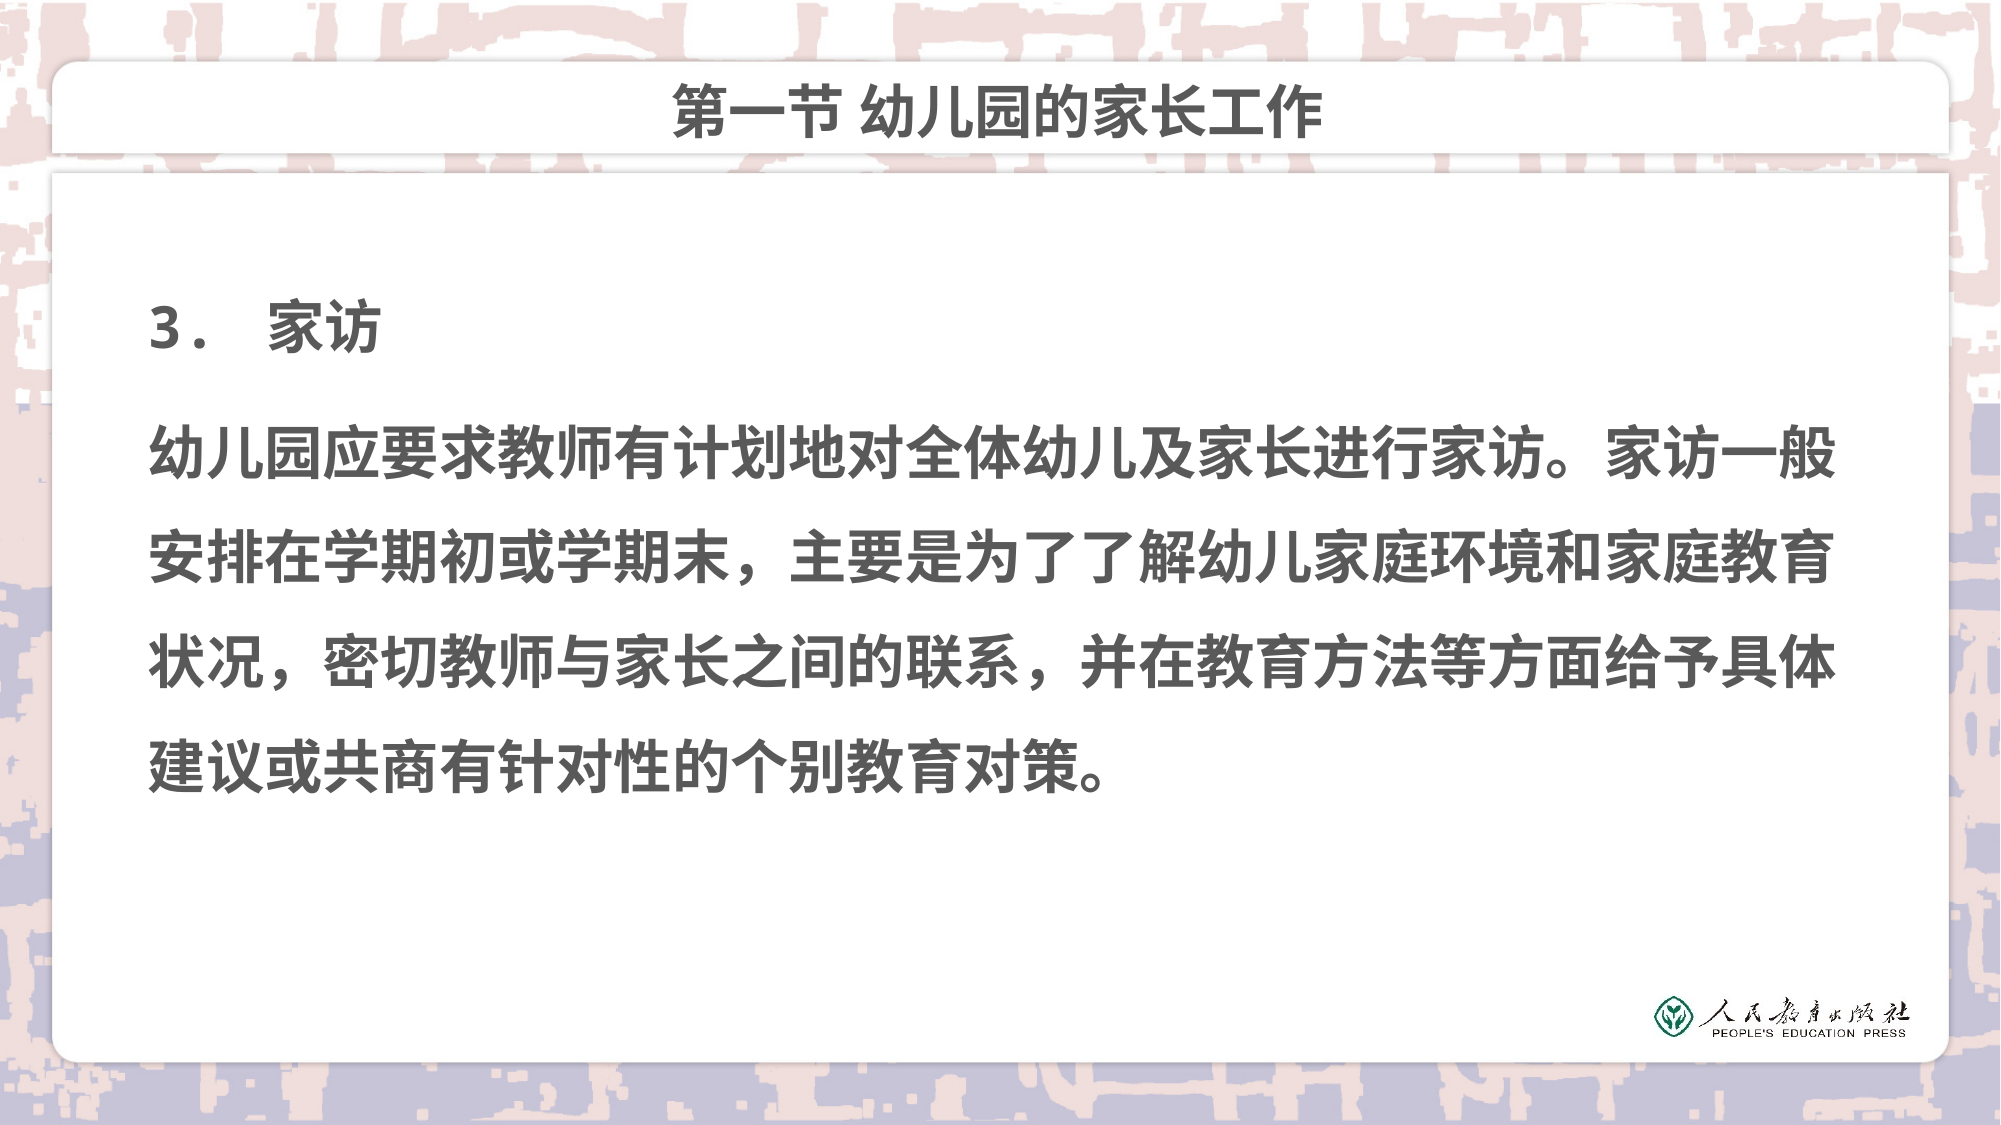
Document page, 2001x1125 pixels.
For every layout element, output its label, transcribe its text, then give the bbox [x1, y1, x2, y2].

picture [0, 0, 2001, 1125]
list 3. 家访 幼儿园应要求教师有计划地对全体幼儿及家长进行家访。家访一般安排在学期初或学期末，主要是为了了解幼儿家庭环境和家庭教育状况，密切教师与家长之间的联系，并在教育方法等方面给予具体建议或共商有针对性的个别教育对策。 [132, 247, 1858, 962]
title 第一节 幼儿园的家长工作 [50, 66, 1945, 162]
